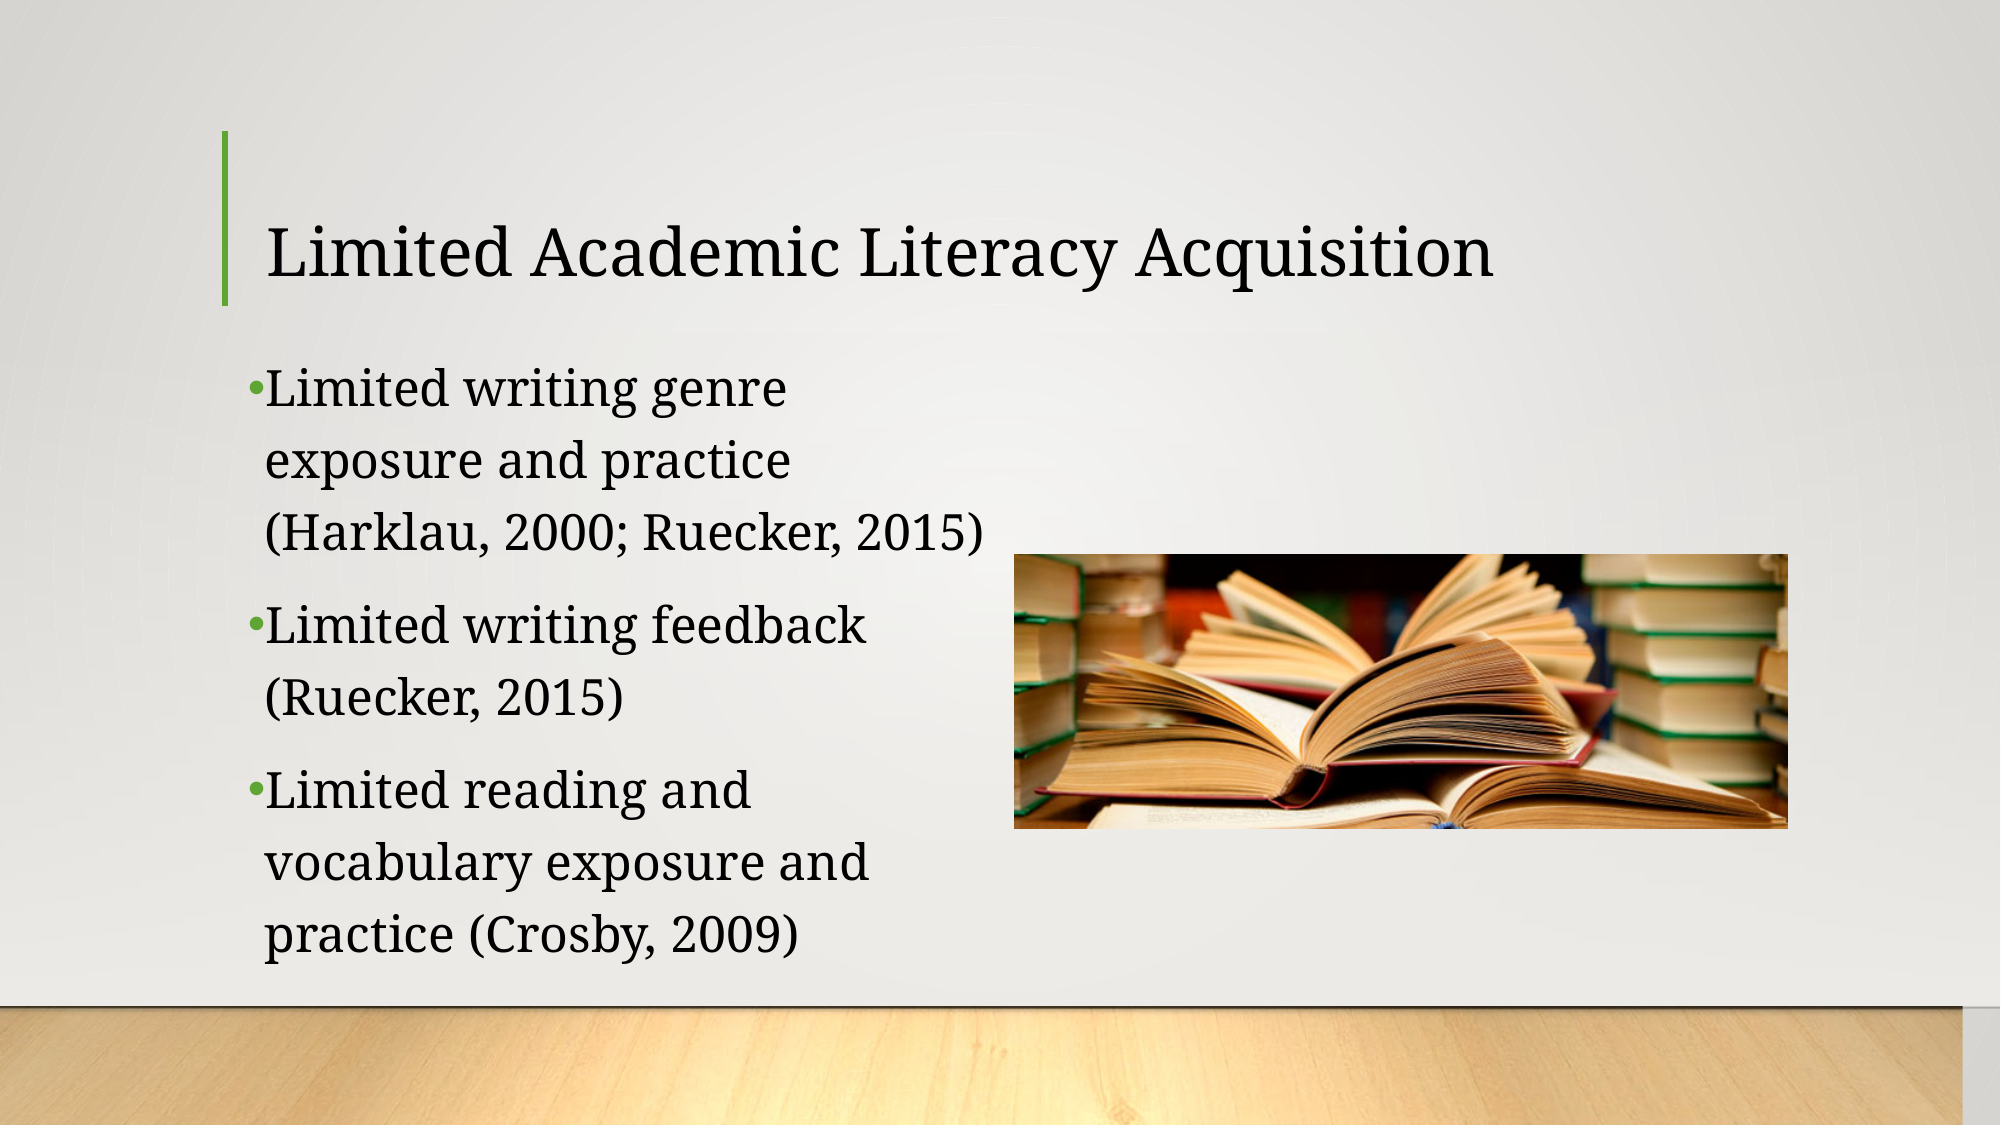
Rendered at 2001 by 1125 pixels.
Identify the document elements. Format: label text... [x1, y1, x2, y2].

title Limited Academic Literacy Acquisition [251, 132, 1814, 306]
list Limited writing genre exposure and practice (Harklau, 2000; Ruecker, 2015) Limited writing feedback (Ruecker, 2015) Limited reading and vocabulary exposure and practice (Crosby, 2009) [212, 329, 1008, 939]
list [1013, 553, 1789, 829]
picture [0, 1006, 1963, 1125]
